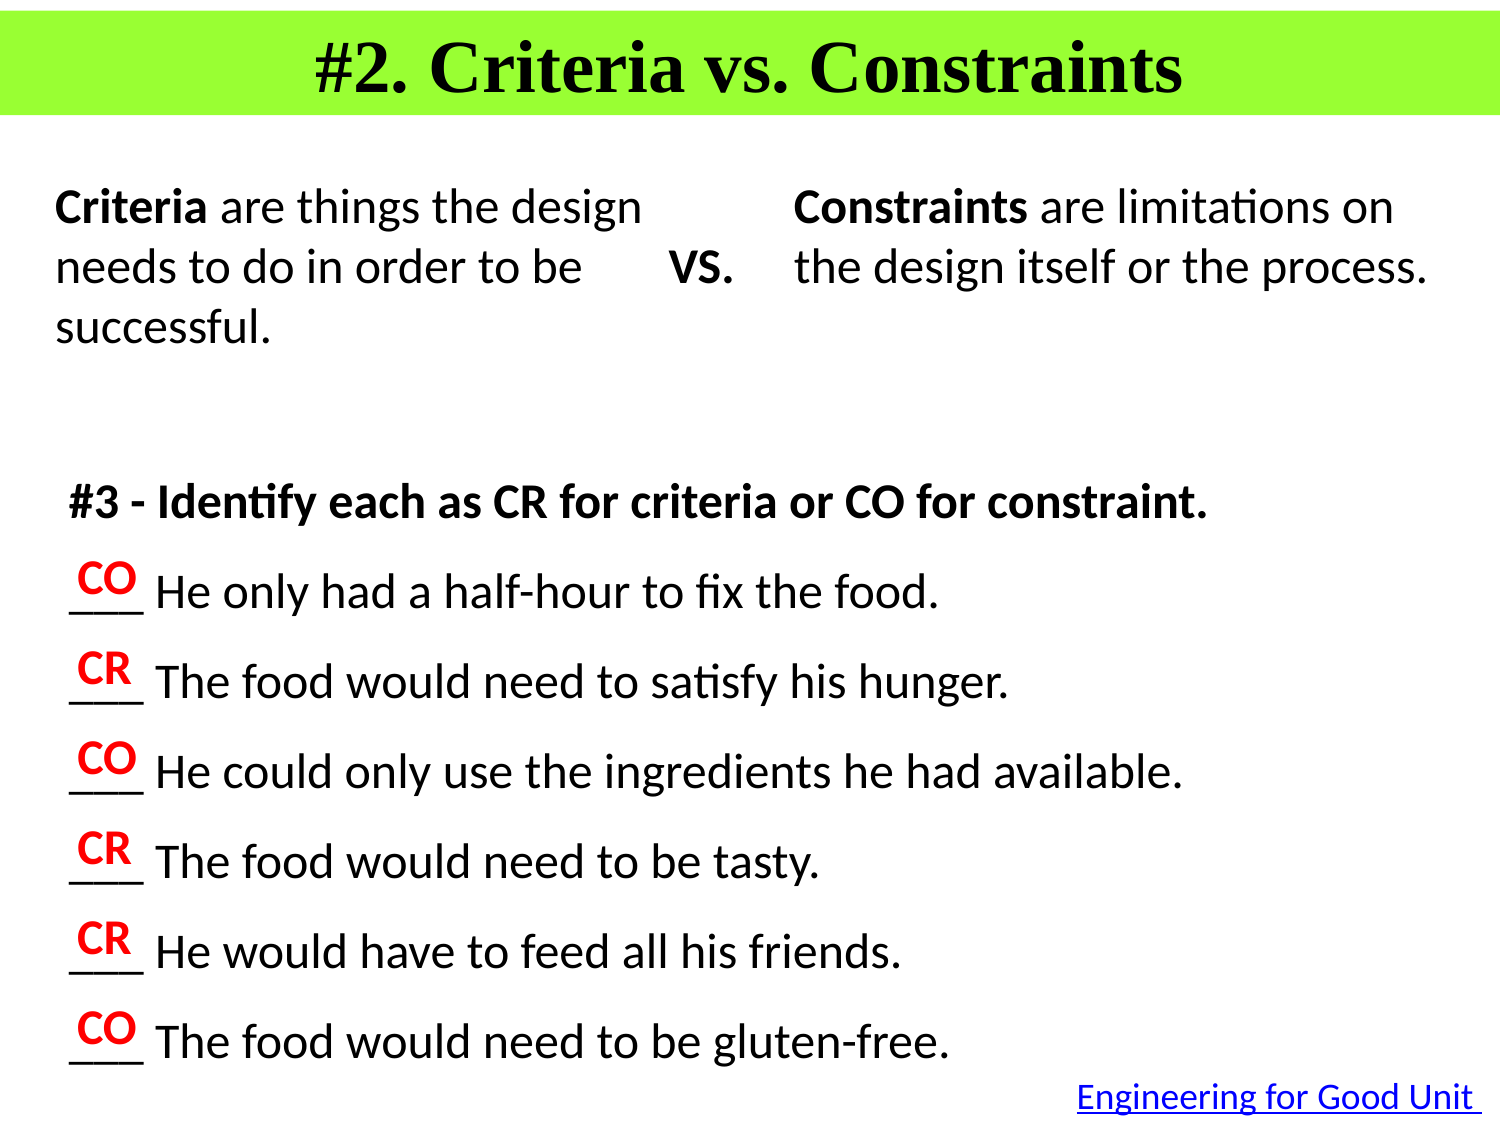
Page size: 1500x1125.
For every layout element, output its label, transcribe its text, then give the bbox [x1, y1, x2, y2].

text_box #2. Criteria vs. Constraints [0, 10, 1500, 116]
text_box CR [62, 896, 221, 972]
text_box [40, 165, 1460, 364]
text_box #3 - Identify each as CR for criteria or CO for constraint. ___ He only had a half-hour to fix the food. ___ The food would need to satisfy his hunger. ___ He could only use the ingredients he had available. ___ The food would need to be tasty. ___ He would have to feed all his friends. ___ The food would need to be gluten-free. [54, 431, 1500, 1076]
text_box CO [62, 986, 221, 1062]
text_box Engineering for Good Unit [1061, 1064, 1498, 1125]
text_box CO [62, 717, 188, 792]
text_box CR [62, 627, 188, 702]
text_box CR [62, 806, 188, 882]
text_box CO [62, 537, 188, 613]
